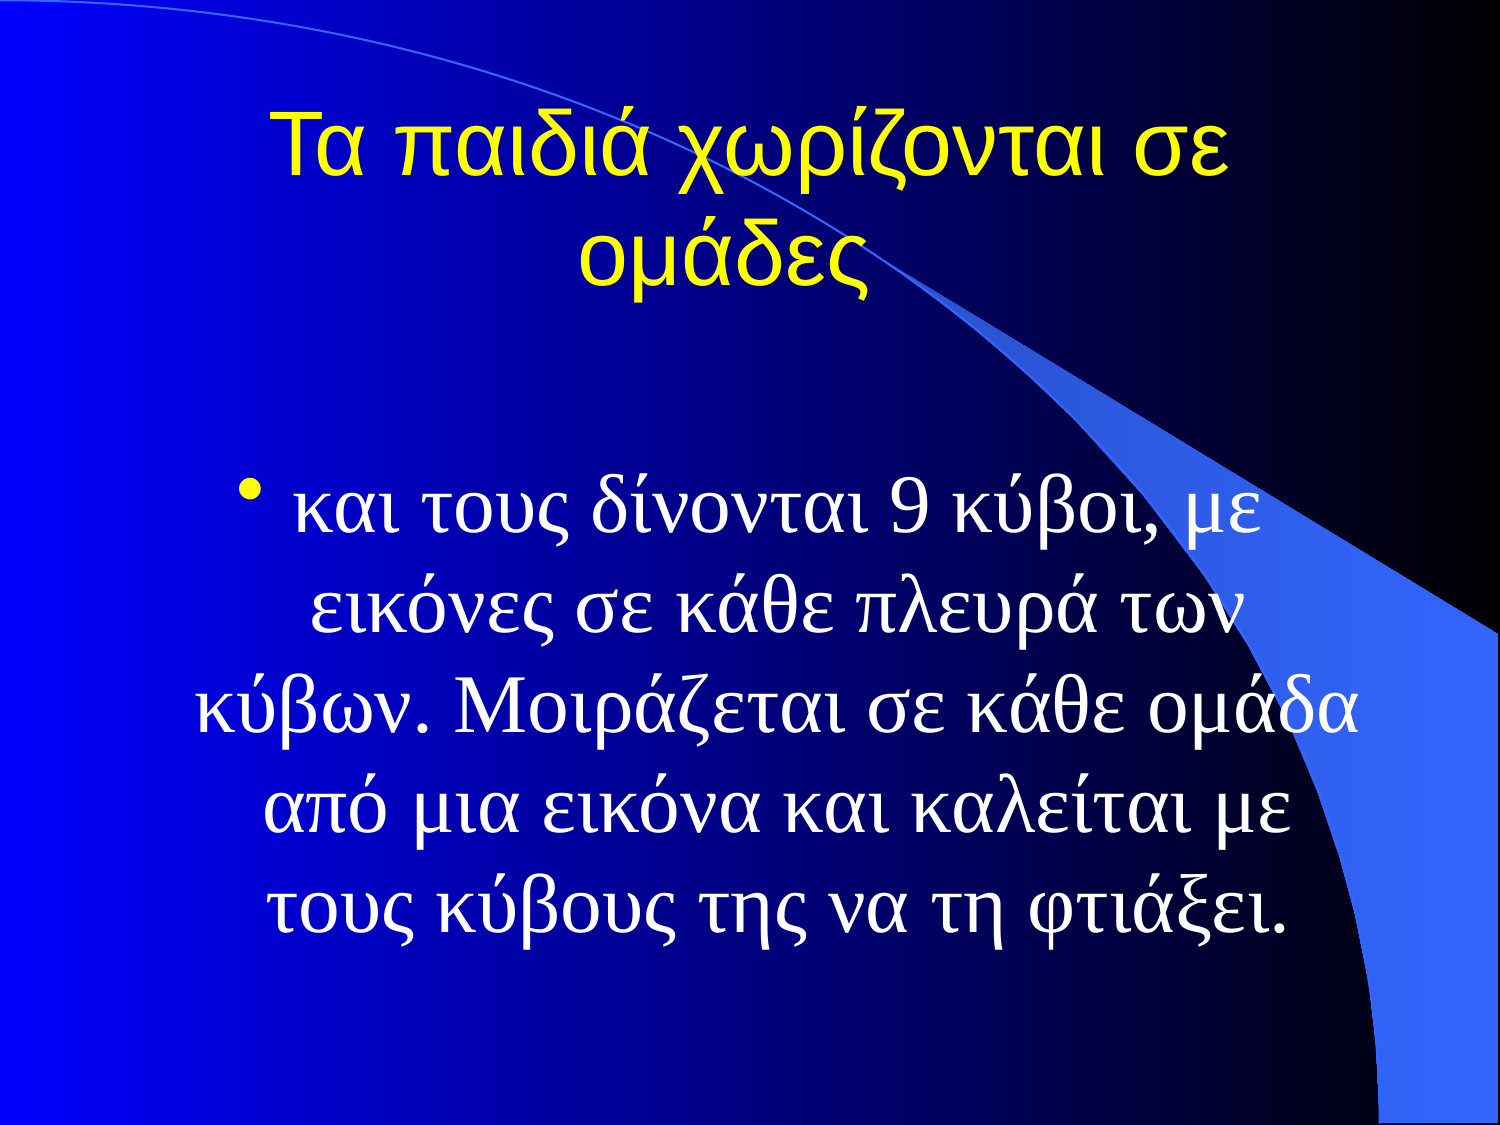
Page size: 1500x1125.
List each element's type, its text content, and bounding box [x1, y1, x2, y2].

list και τους δίνονται 9 κύβοι, με εικόνες σε κάθε πλευρά των κύβων. Μοιράζεται σε κάθε ομάδα από μια εικόνα και καλείται με τους κύβους της να τη φτιάξει. [112, 324, 1388, 1000]
title Τα παιδιά χωρίζονται σε ομάδες [112, 99, 1388, 288]
